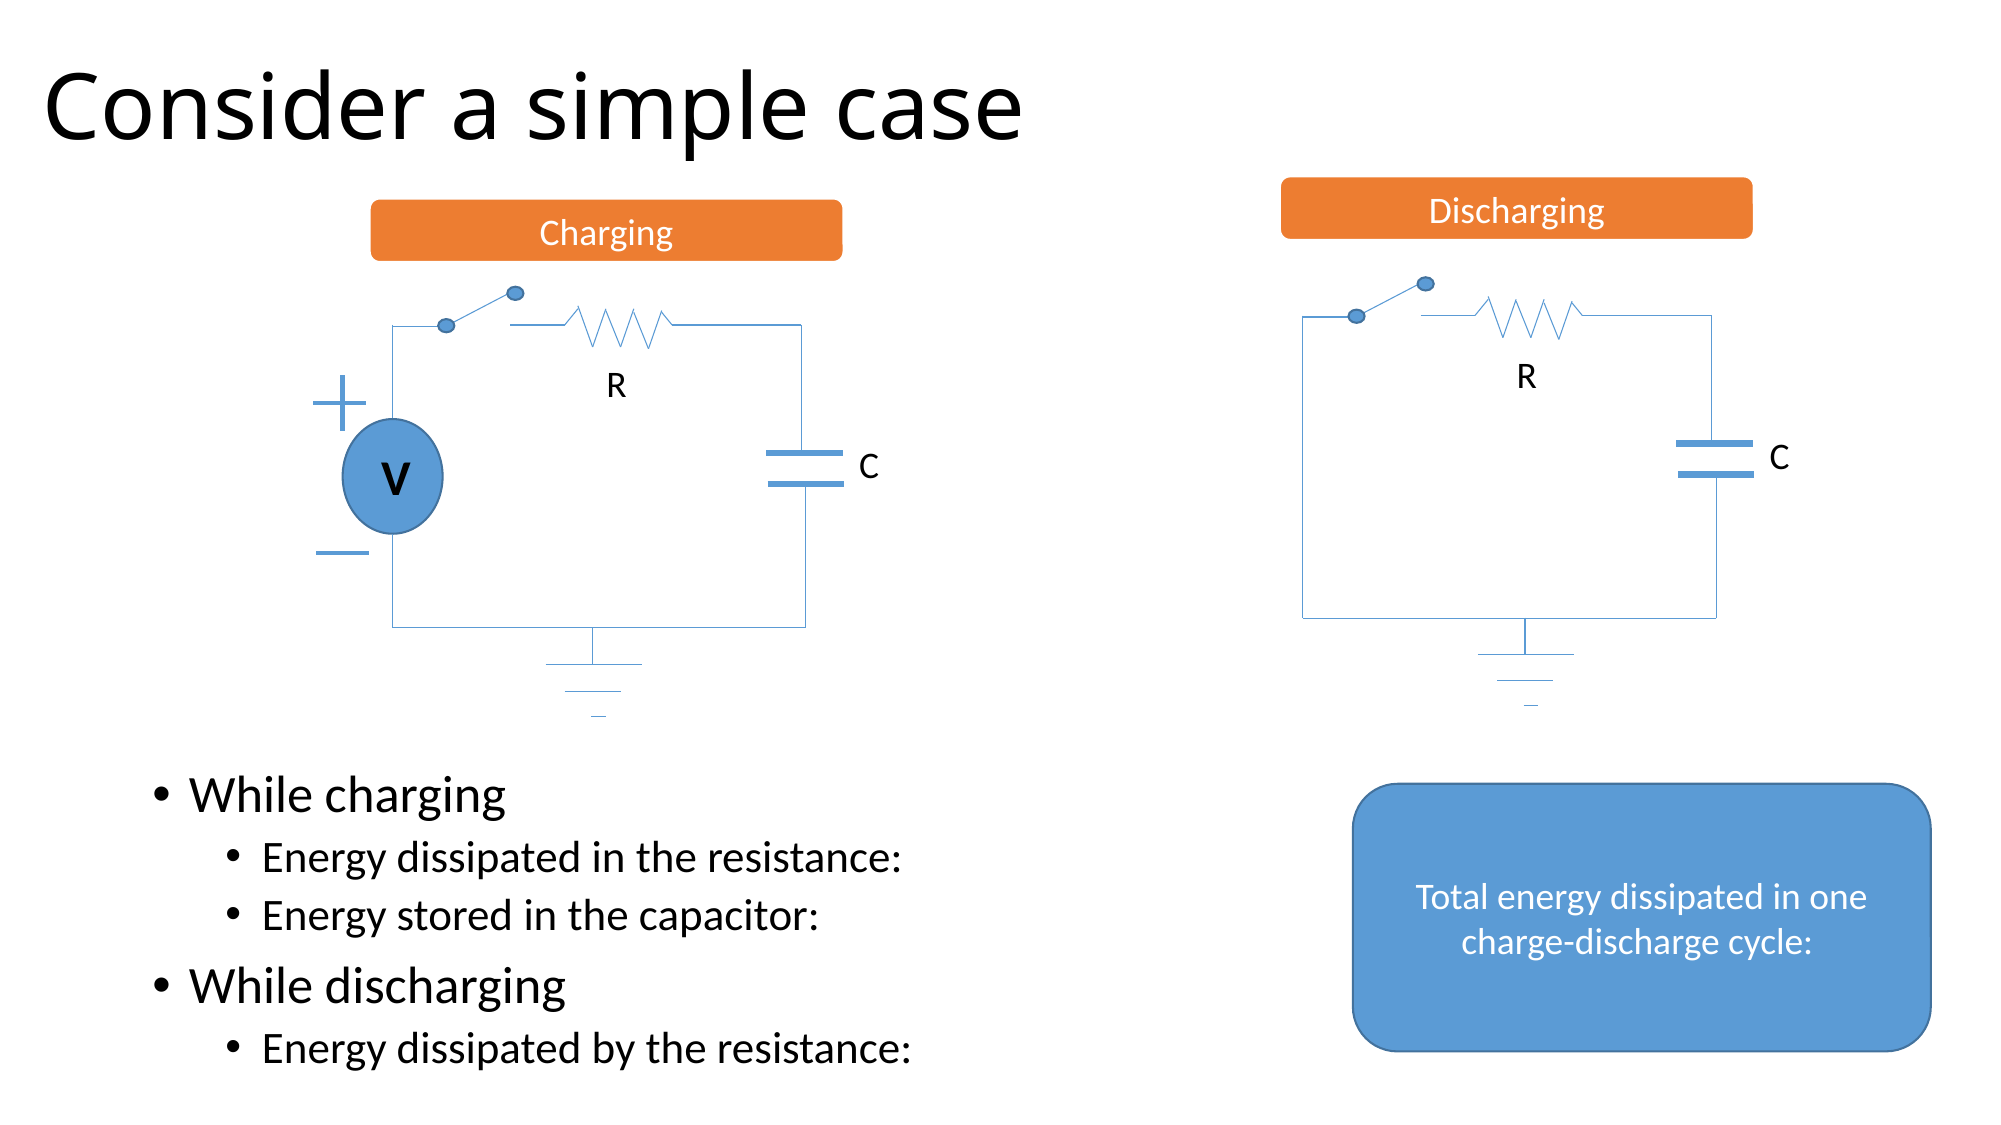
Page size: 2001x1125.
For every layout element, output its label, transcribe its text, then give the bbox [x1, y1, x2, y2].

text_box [592, 308, 606, 347]
text_box [1416, 276, 1435, 292]
text_box [341, 418, 433, 535]
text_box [442, 292, 511, 328]
text_box Discharging [1277, 174, 1756, 242]
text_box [577, 305, 593, 348]
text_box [633, 312, 648, 349]
text_box Charging [367, 196, 846, 265]
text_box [1474, 296, 1583, 340]
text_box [620, 308, 634, 347]
text_box [1347, 318, 1365, 324]
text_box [1352, 283, 1421, 319]
title Consider a simple case [27, 1, 1753, 219]
text_box C [844, 433, 895, 494]
text_box R [591, 352, 642, 413]
text_box [506, 285, 525, 301]
text_box C [1754, 424, 1805, 485]
text_box [437, 318, 442, 326]
text_box R [1501, 343, 1552, 404]
text_box V [366, 438, 443, 513]
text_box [648, 310, 662, 349]
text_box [564, 308, 577, 325]
text_box [437, 327, 455, 334]
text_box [661, 312, 672, 325]
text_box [605, 310, 620, 347]
